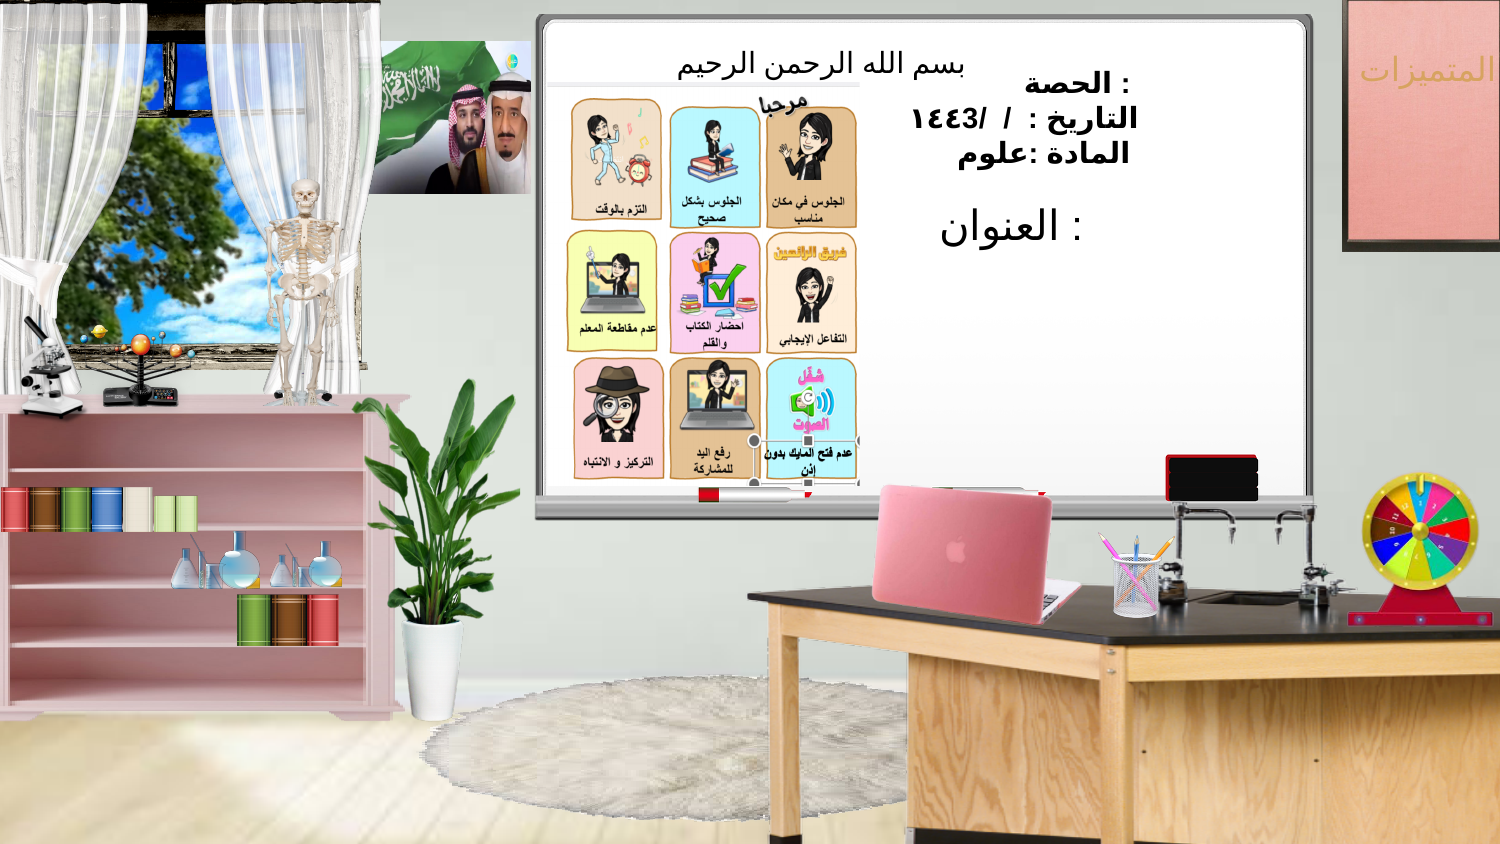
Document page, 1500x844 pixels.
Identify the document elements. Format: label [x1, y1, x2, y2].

text_box [400, 40, 532, 195]
picture [0, 0, 1500, 844]
